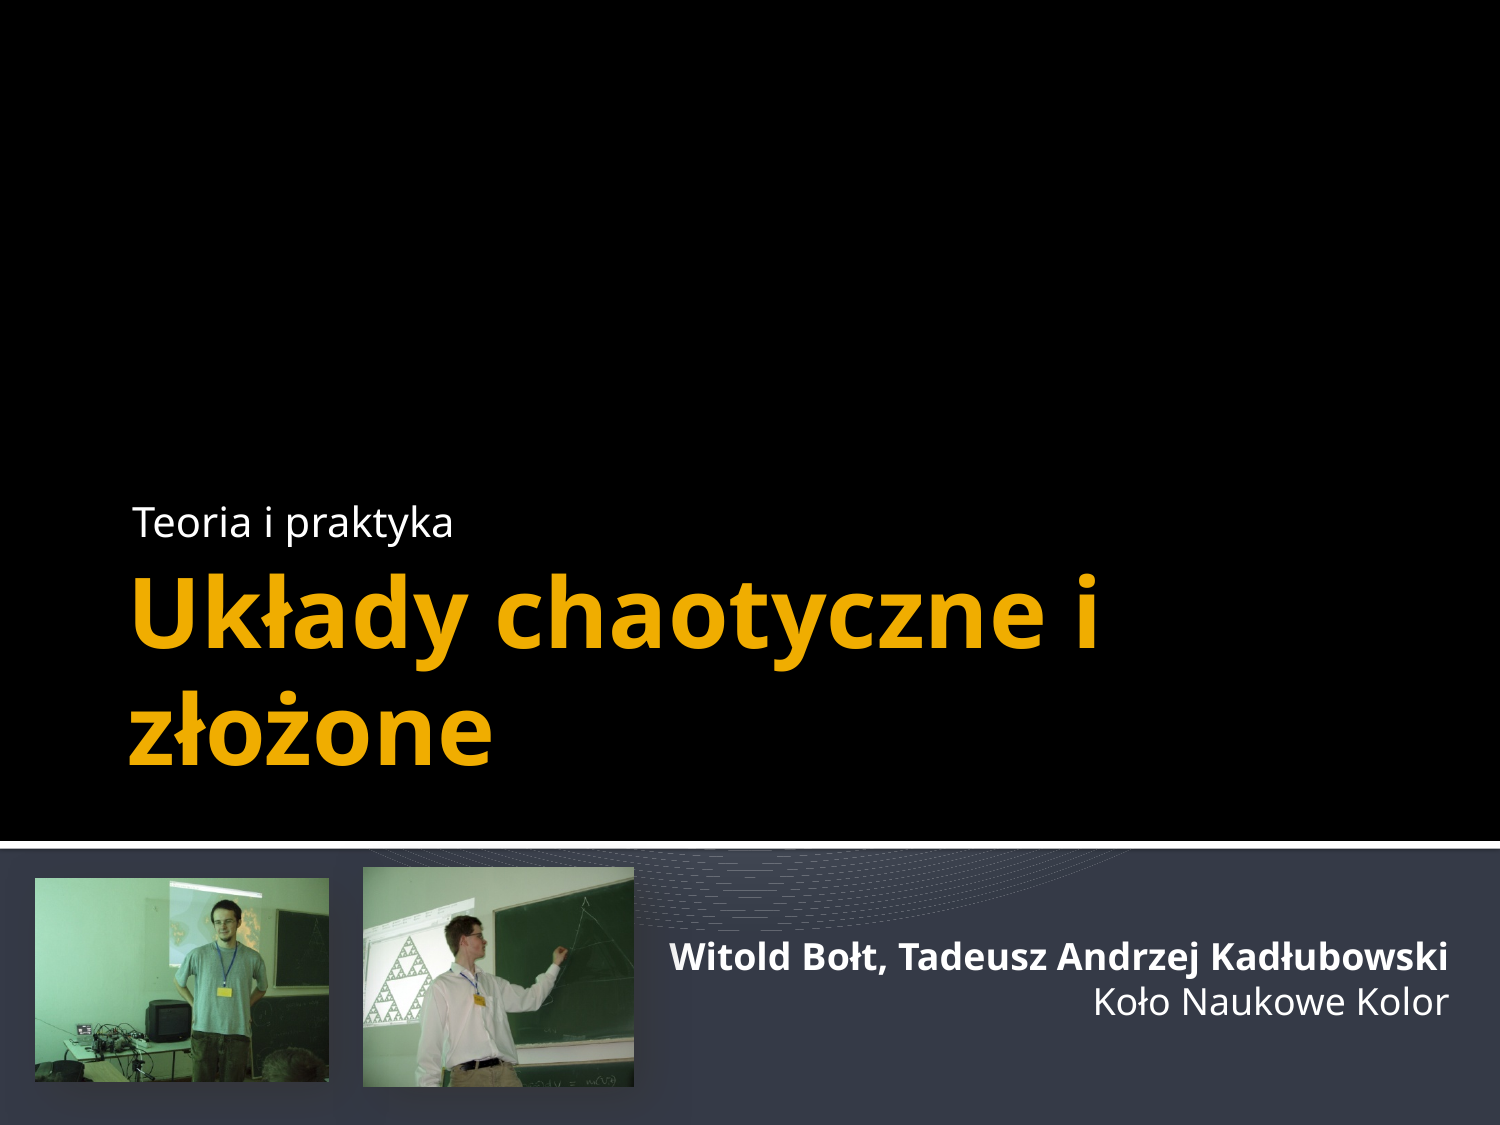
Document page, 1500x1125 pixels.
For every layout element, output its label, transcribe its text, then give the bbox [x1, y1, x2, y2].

picture [35, 878, 329, 1082]
subtitle Teoria i praktyka [112, 299, 1438, 546]
text_box Witold Bołt, Tadeusz Andrzej Kadłubowski Koło Naukowe Kolor [681, 925, 1465, 1031]
title Układy chaotyczne i złożone [112, 550, 1438, 825]
picture [363, 867, 634, 1087]
